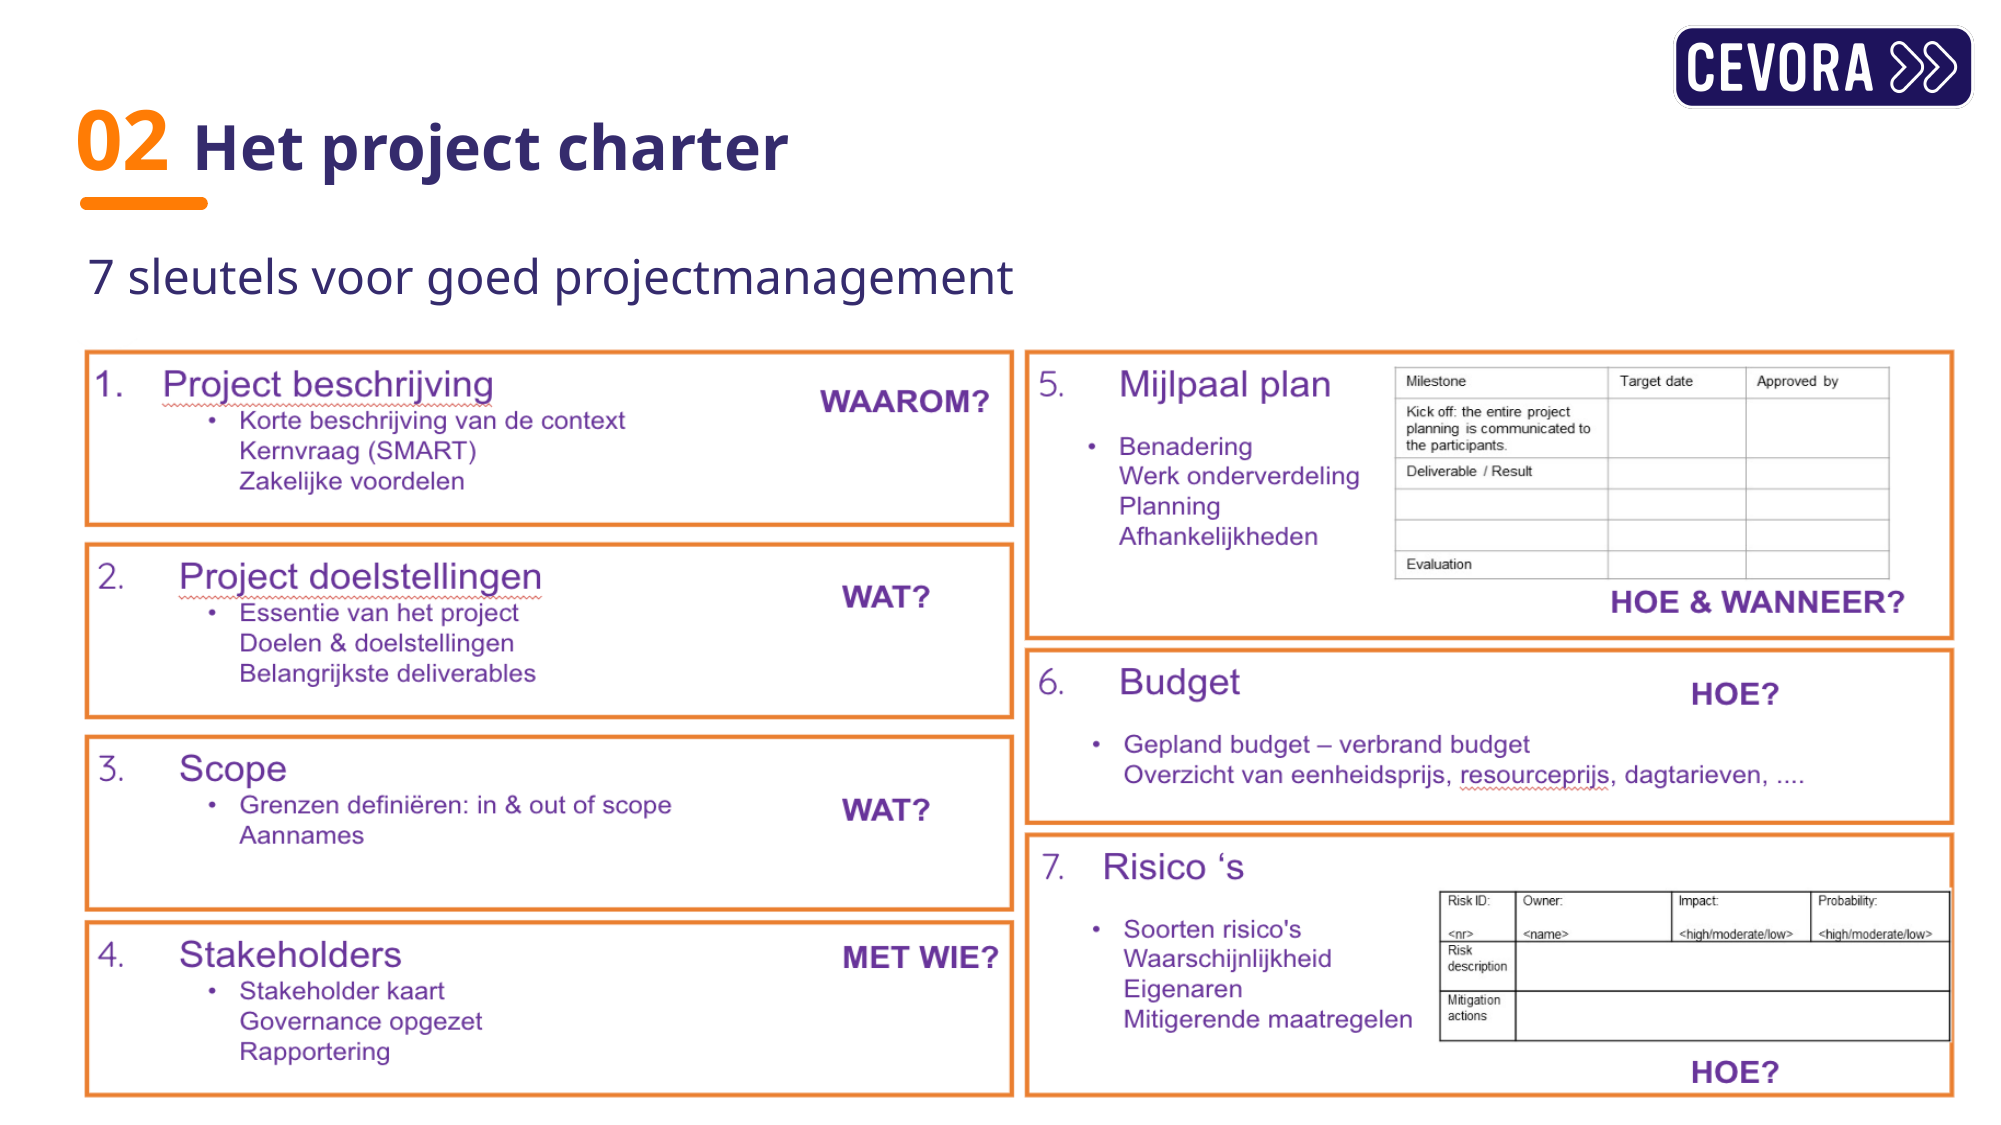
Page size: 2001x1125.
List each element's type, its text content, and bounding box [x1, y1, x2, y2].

picture [1673, 25, 1976, 109]
text_box 7 sleutels voor goed projectmanagement [60, 232, 1328, 280]
title 02 Het project charter [60, 90, 1895, 197]
list [60, 266, 1895, 1014]
picture [76, 338, 1958, 1108]
